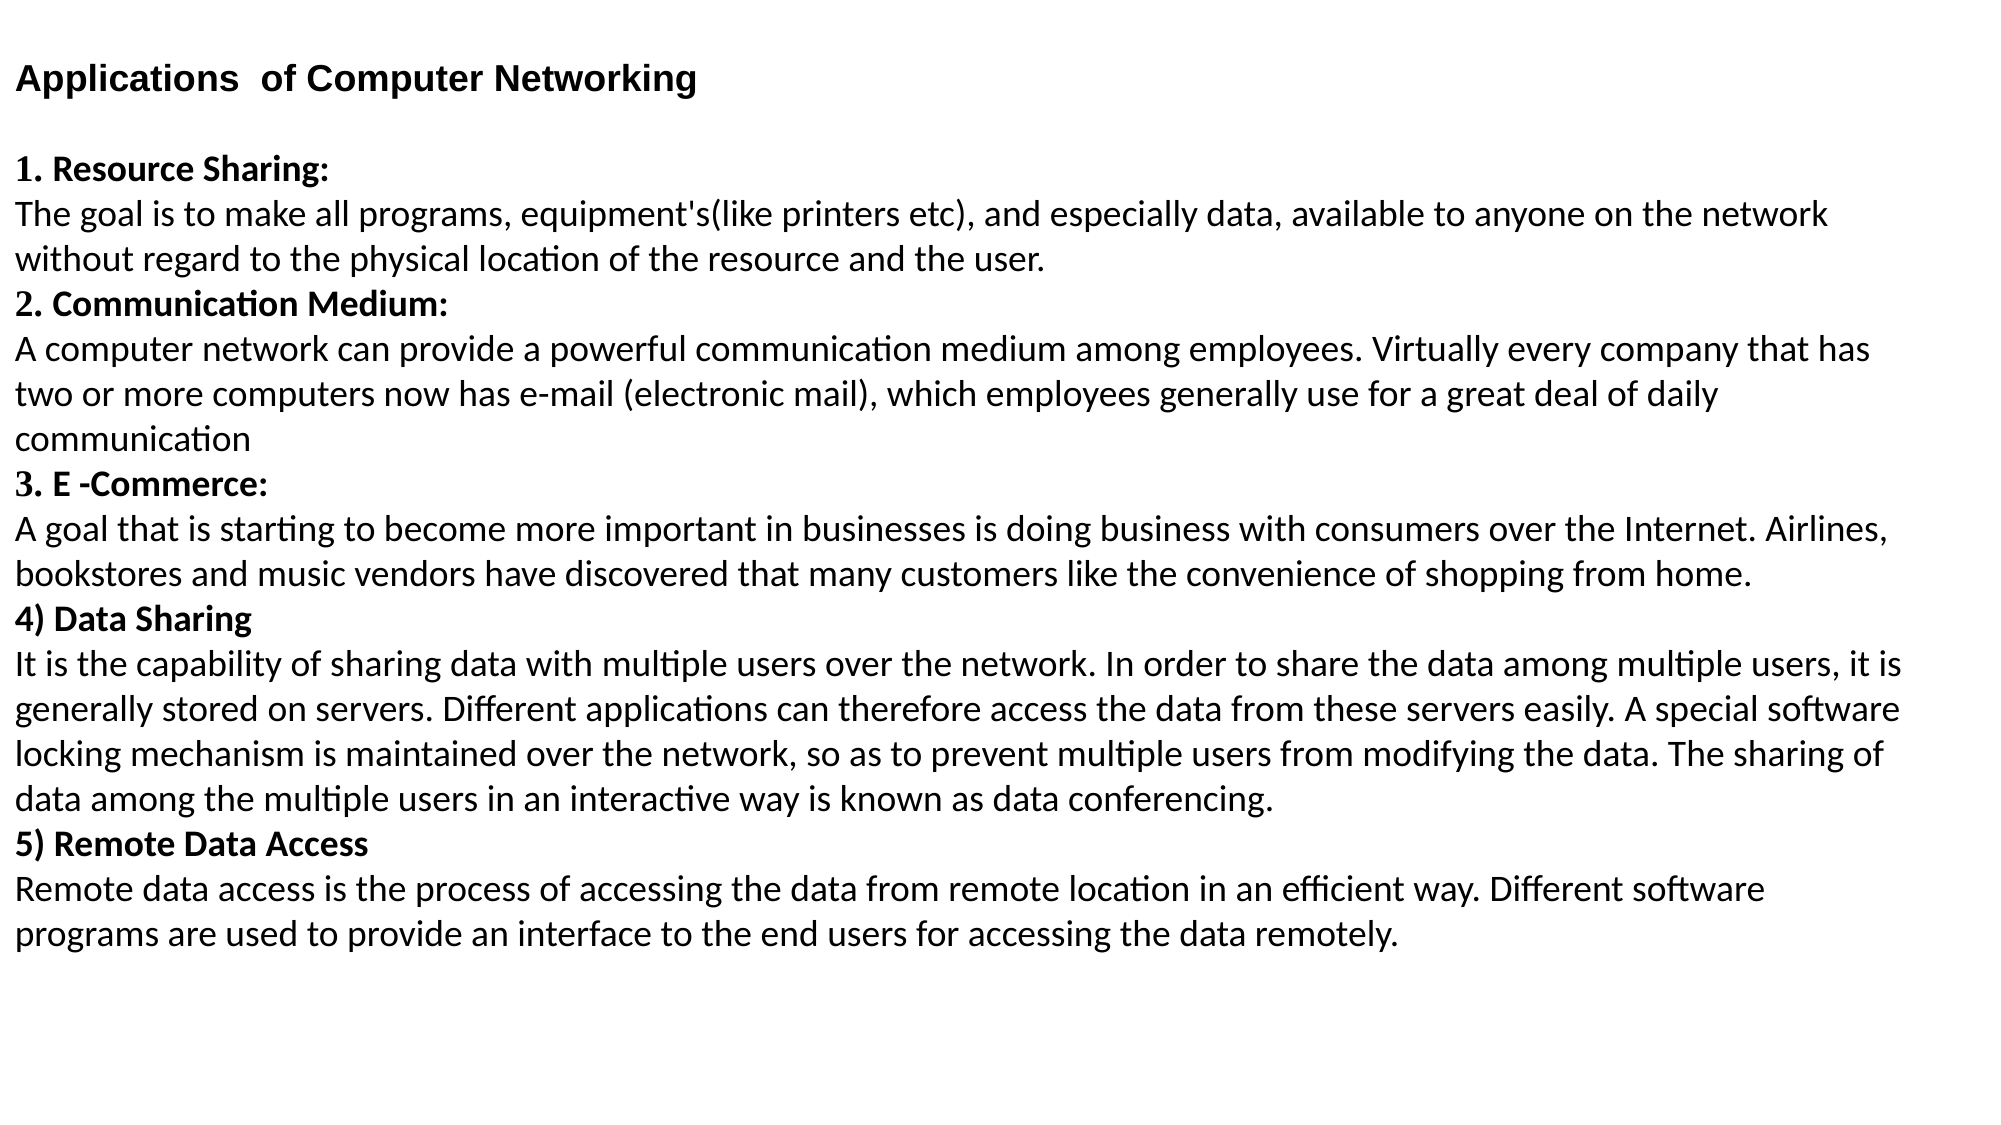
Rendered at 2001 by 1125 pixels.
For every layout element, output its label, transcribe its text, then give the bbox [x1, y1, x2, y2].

text_box Applications of Computer Networking 1. Resource Sharing: The goal is to make all programs, equipment's(like printers etc), and especially data, available to anyone on the network without regard to the physical location of the resource and the user. 2. Communication Medium: A computer network can provide a powerful communication medium among employees. Virtually every company that has two or more computers now has e-mail (electronic mail), which employees generally use for a great deal of daily communication 3. E -Commerce: A goal that is starting to become more important in businesses is doing business with consumers over the Internet. Airlines, bookstores and music vendors have discovered that many customers like the convenience of shopping from home. 4) Data Sharing It is the capability of sharing data with multiple users over the network. In order to share the data among multiple users, it is generally stored on servers. Different applications can therefore access the data from these servers easily. A special software locking mechanism is maintained over the network, so as to prevent multiple users from modifying the data. The sharing of data among the multiple users in an interactive way is known as data conferencing. 5) Remote Data Access Remote data access is the process of accessing the data from remote location in an efficient way. Different software programs are used to provide an interface to the end users for accessing the data remotely. [0, 46, 1924, 1125]
